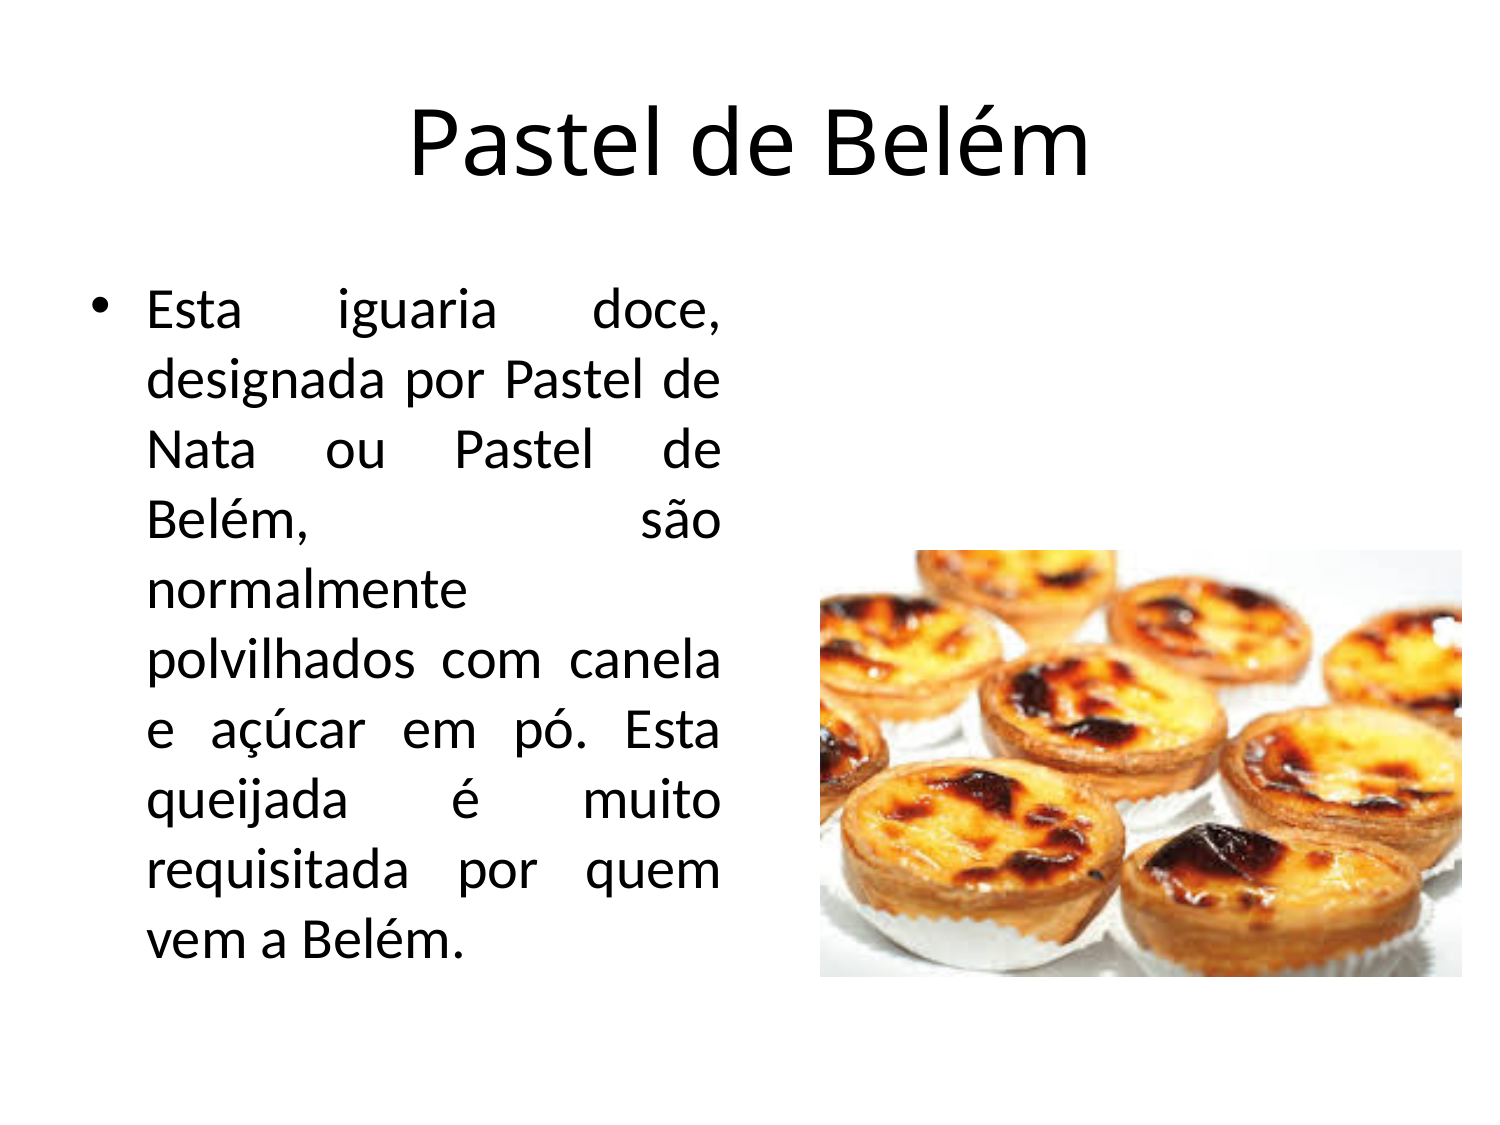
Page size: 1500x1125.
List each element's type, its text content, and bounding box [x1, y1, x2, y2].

title Pastel de Belém [75, 45, 1425, 233]
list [820, 550, 1462, 977]
list Esta iguaria doce, designada por Pastel de Nata ou Pastel de Belém, são normalmente polvilhados com canela e açúcar em pó. Esta queijada é muito requisitada por quem vem a Belém. [75, 262, 738, 1005]
